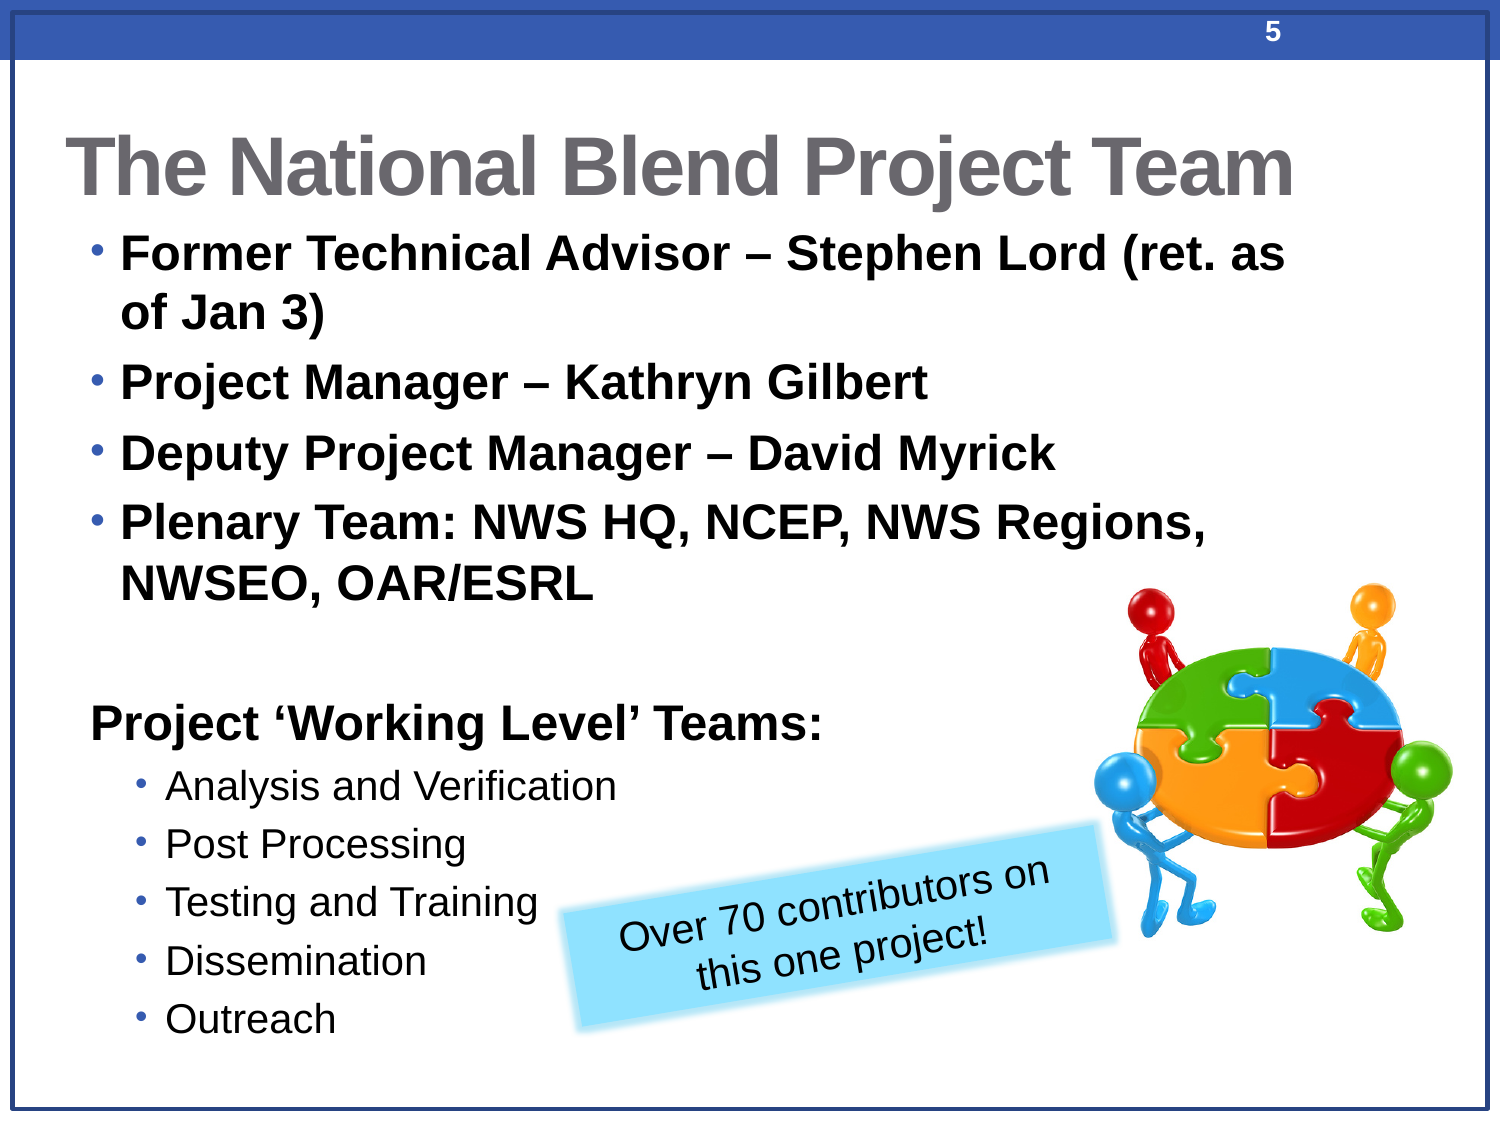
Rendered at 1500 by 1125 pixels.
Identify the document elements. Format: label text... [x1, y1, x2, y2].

text_box Over 70 contributors on this one project! [563, 827, 1079, 1027]
text_box [10, 10, 1490, 1111]
picture [1082, 570, 1463, 951]
title The National Blend Project Team [1490, 75, 1500, 250]
slide_number 5 [1250, 3, 1425, 57]
